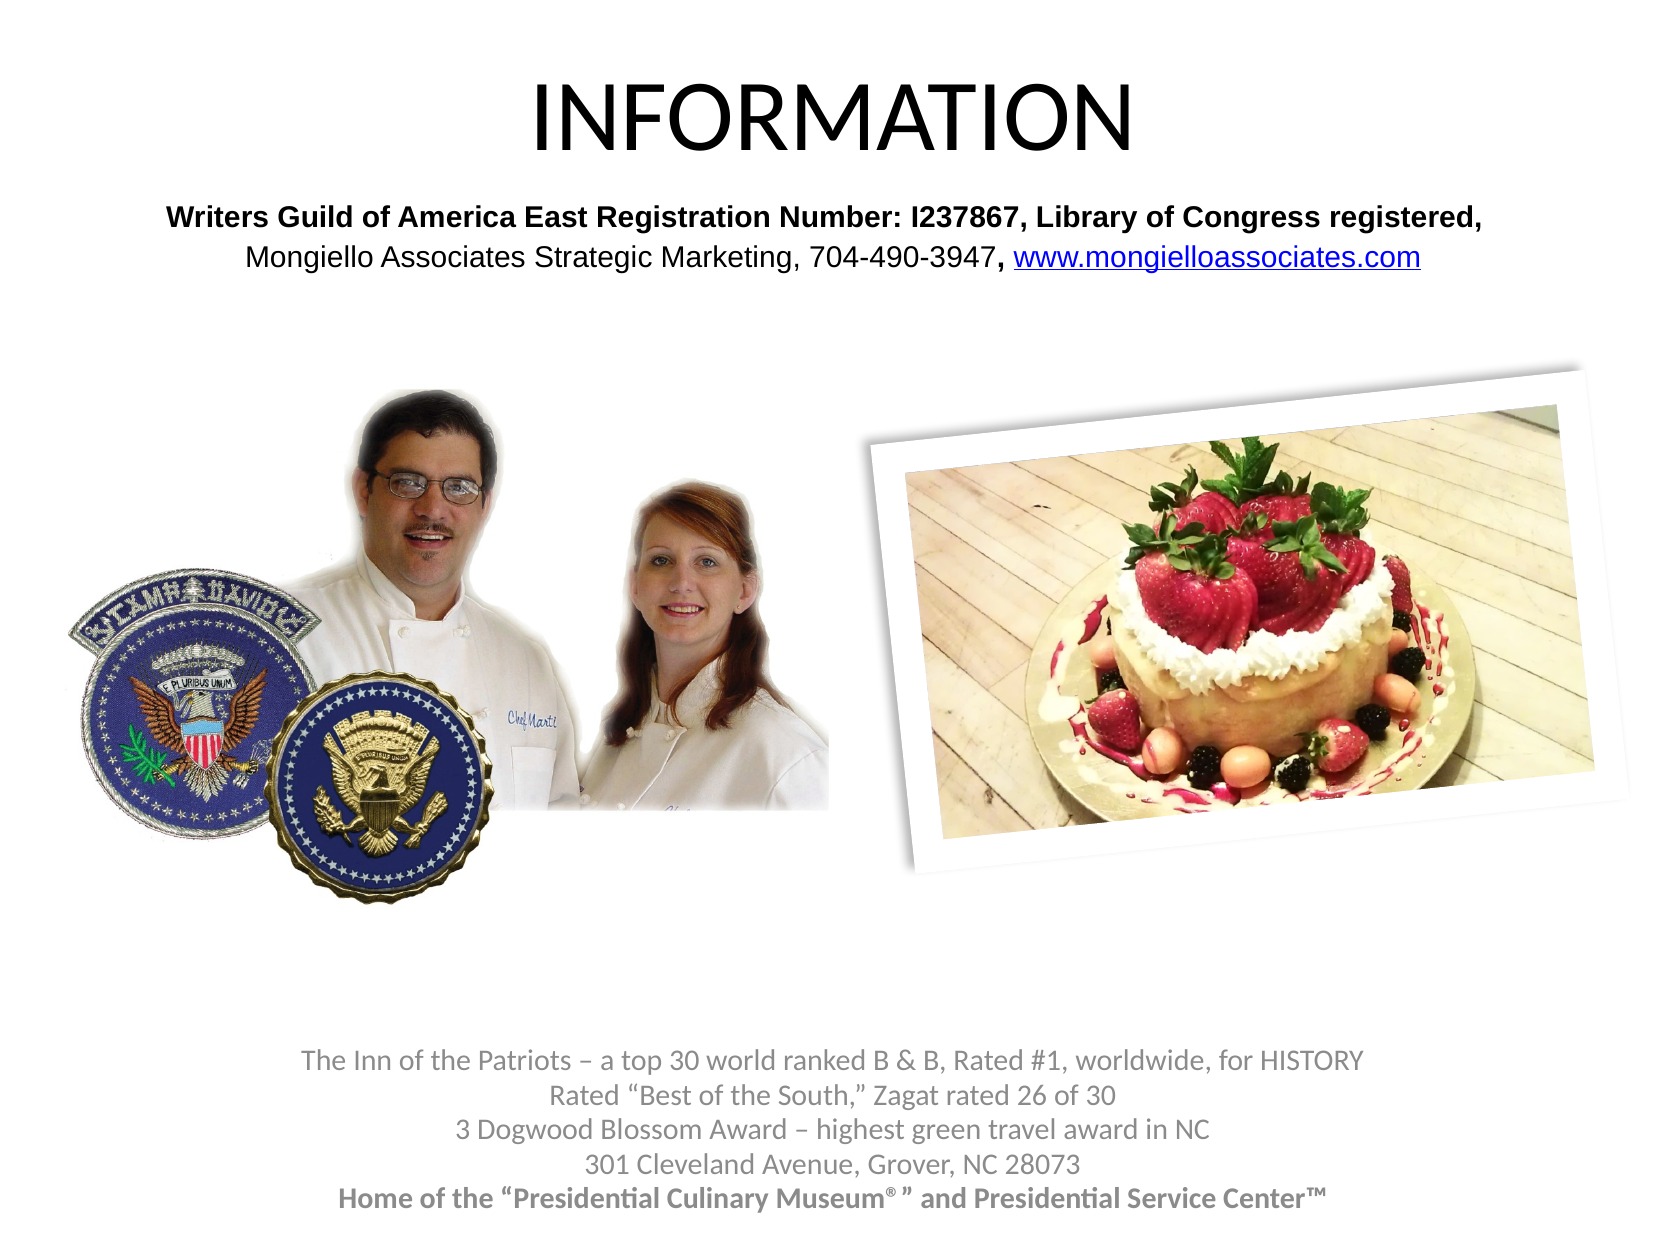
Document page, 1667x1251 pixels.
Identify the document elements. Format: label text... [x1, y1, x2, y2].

picture [906, 405, 1594, 839]
subtitle Writers Guild of America East Registration Number: I237867, Library of Congress registered, Mongiello Associates Strategic Marketing, 704-490-3947, www.mongielloassociates.com The Inn of the Patriots – a top 30 world ranked B & B, Rated #1, worldwide, for HISTORY Rated “Best of the South,” Zagat rated 26 of 30 3 Dogwood Blossom Award – highest green travel award in NC 301 Cleveland Avenue, Grover, NC 28073 Home of the “Presidential Culinary Museum®” and Presidential Service Center™ [73, 646, 1593, 1225]
title INFORMATION [73, 57, 1593, 200]
subtitle Writers Guild of America East Registration Number: I237867, Library of Congress registered, Mongiello Associates Strategic Marketing, 704-490-3947, www.mongielloassociates.com The Inn of the Patriots – a top 30 world ranked B & B, Rated #1, worldwide, for HISTORY Rated “Best of the South,” Zagat rated 26 of 30 3 Dogwood Blossom Award – highest green travel award in NC 301 Cleveland Avenue, Grover, NC 28073 Home of the “Presidential Culinary Museum®” and Presidential Service Center™ [73, 200, 1593, 441]
picture [45, 362, 871, 952]
